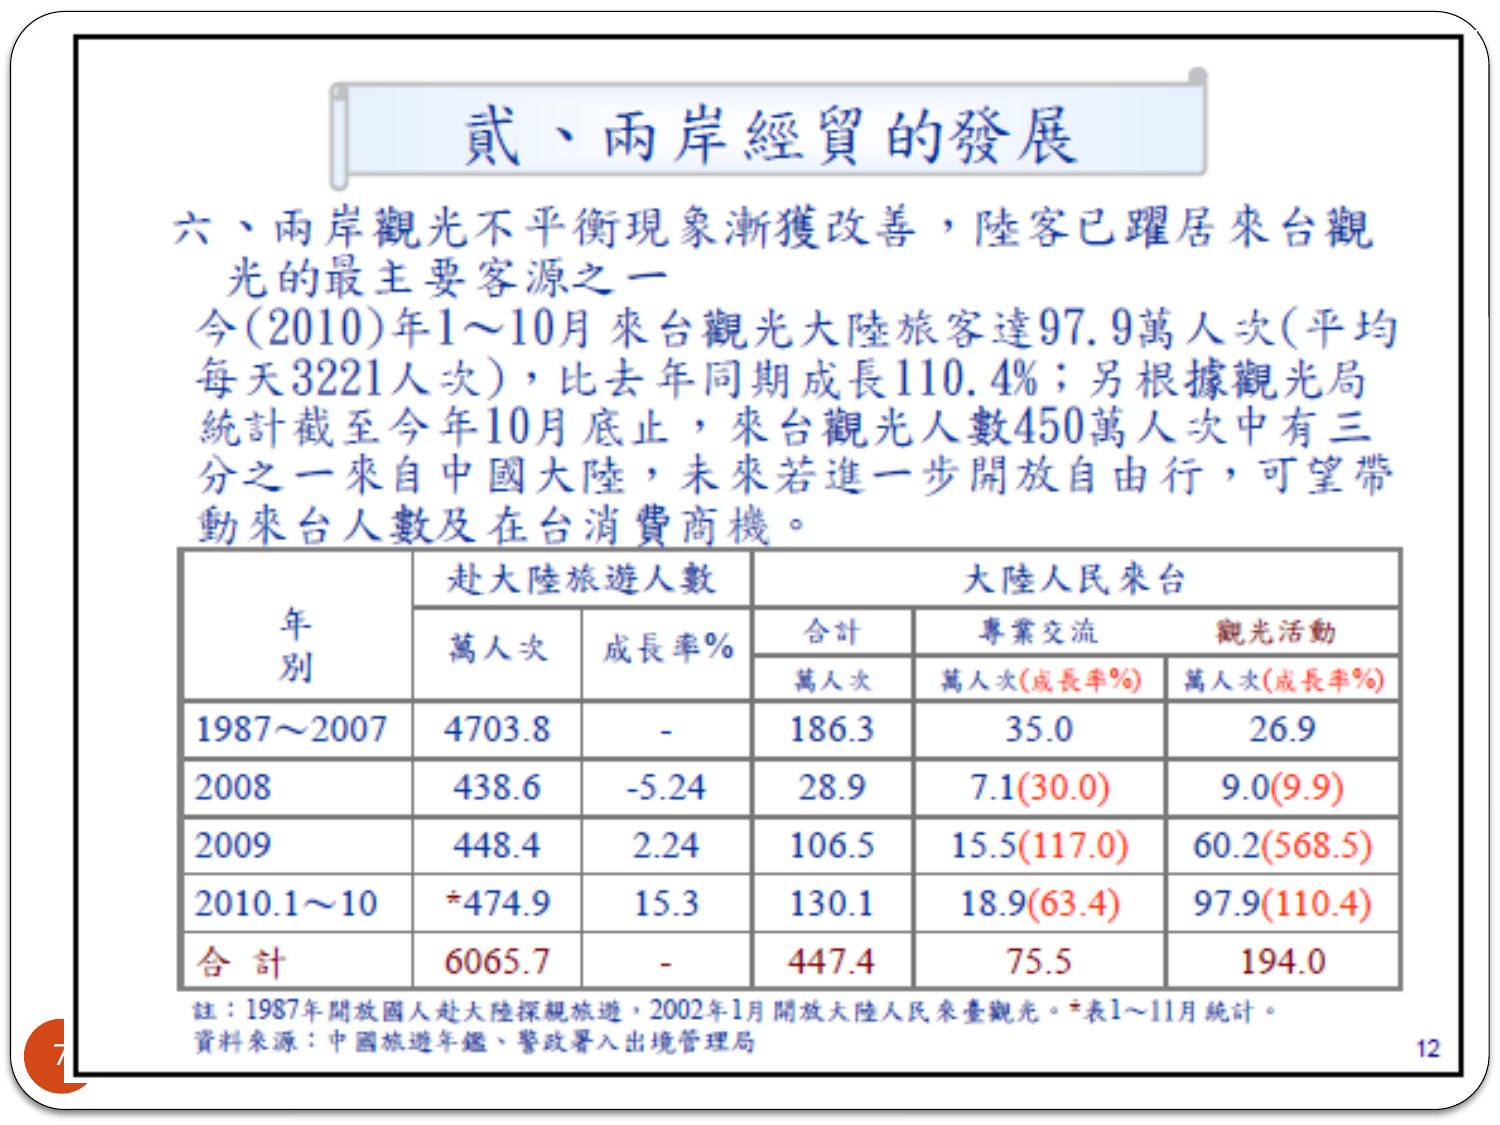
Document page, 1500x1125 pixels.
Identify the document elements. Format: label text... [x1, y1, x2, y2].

slide_number 7 [23, 1018, 76, 1094]
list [64, 30, 1477, 1083]
